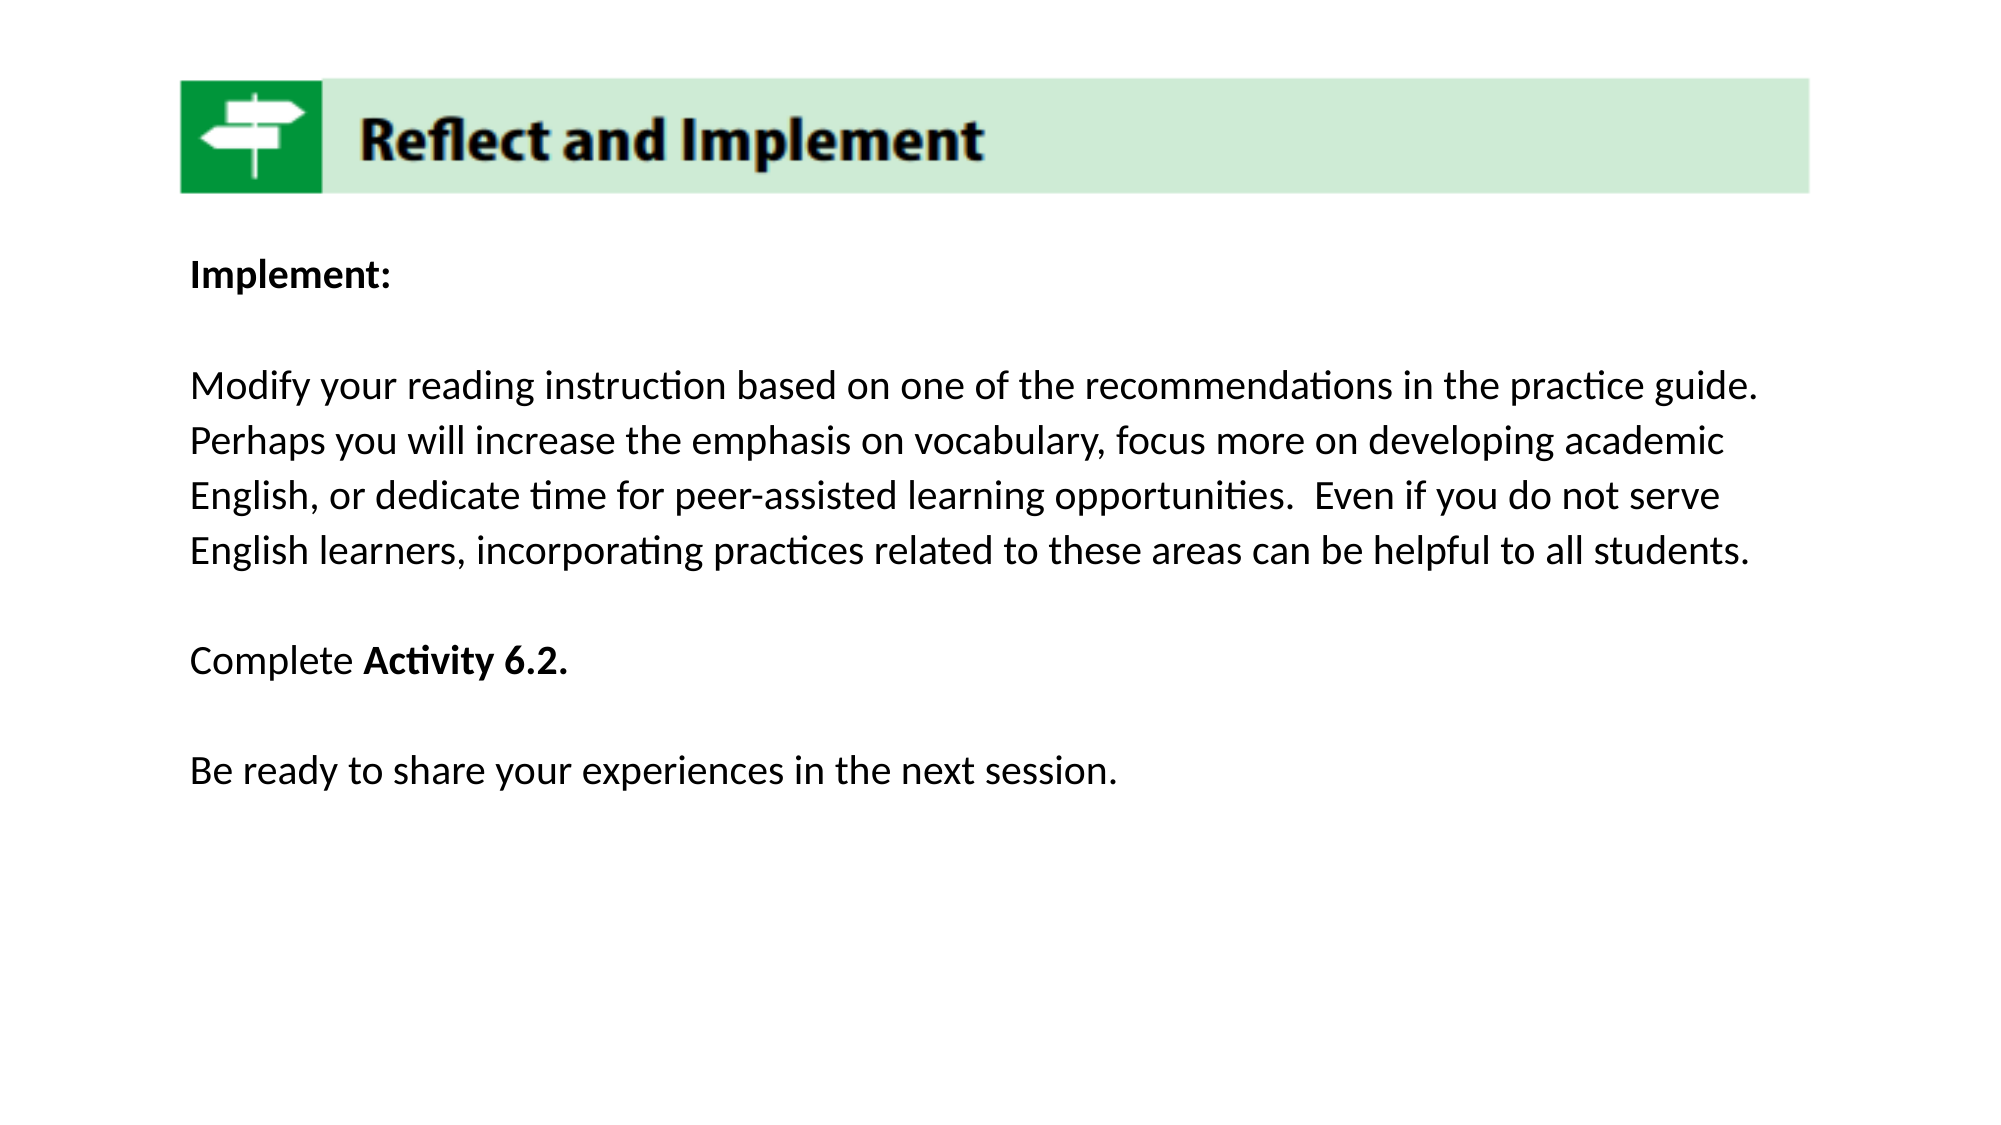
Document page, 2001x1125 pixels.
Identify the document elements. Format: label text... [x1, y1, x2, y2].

picture [164, 72, 1825, 201]
list Implement: Modify your reading instruction based on one of the recommendations in the practice guide. Perhaps you will increase the emphasis on vocabulary, focus more on developing academic English, or dedicate time for peer-assisted learning opportunities. Even if you do not serve English learners, incorporating practices related to these areas can be helpful to all students. Complete Activity 6.2. Be ready to share your experiences in the next session. [174, 234, 1825, 1053]
